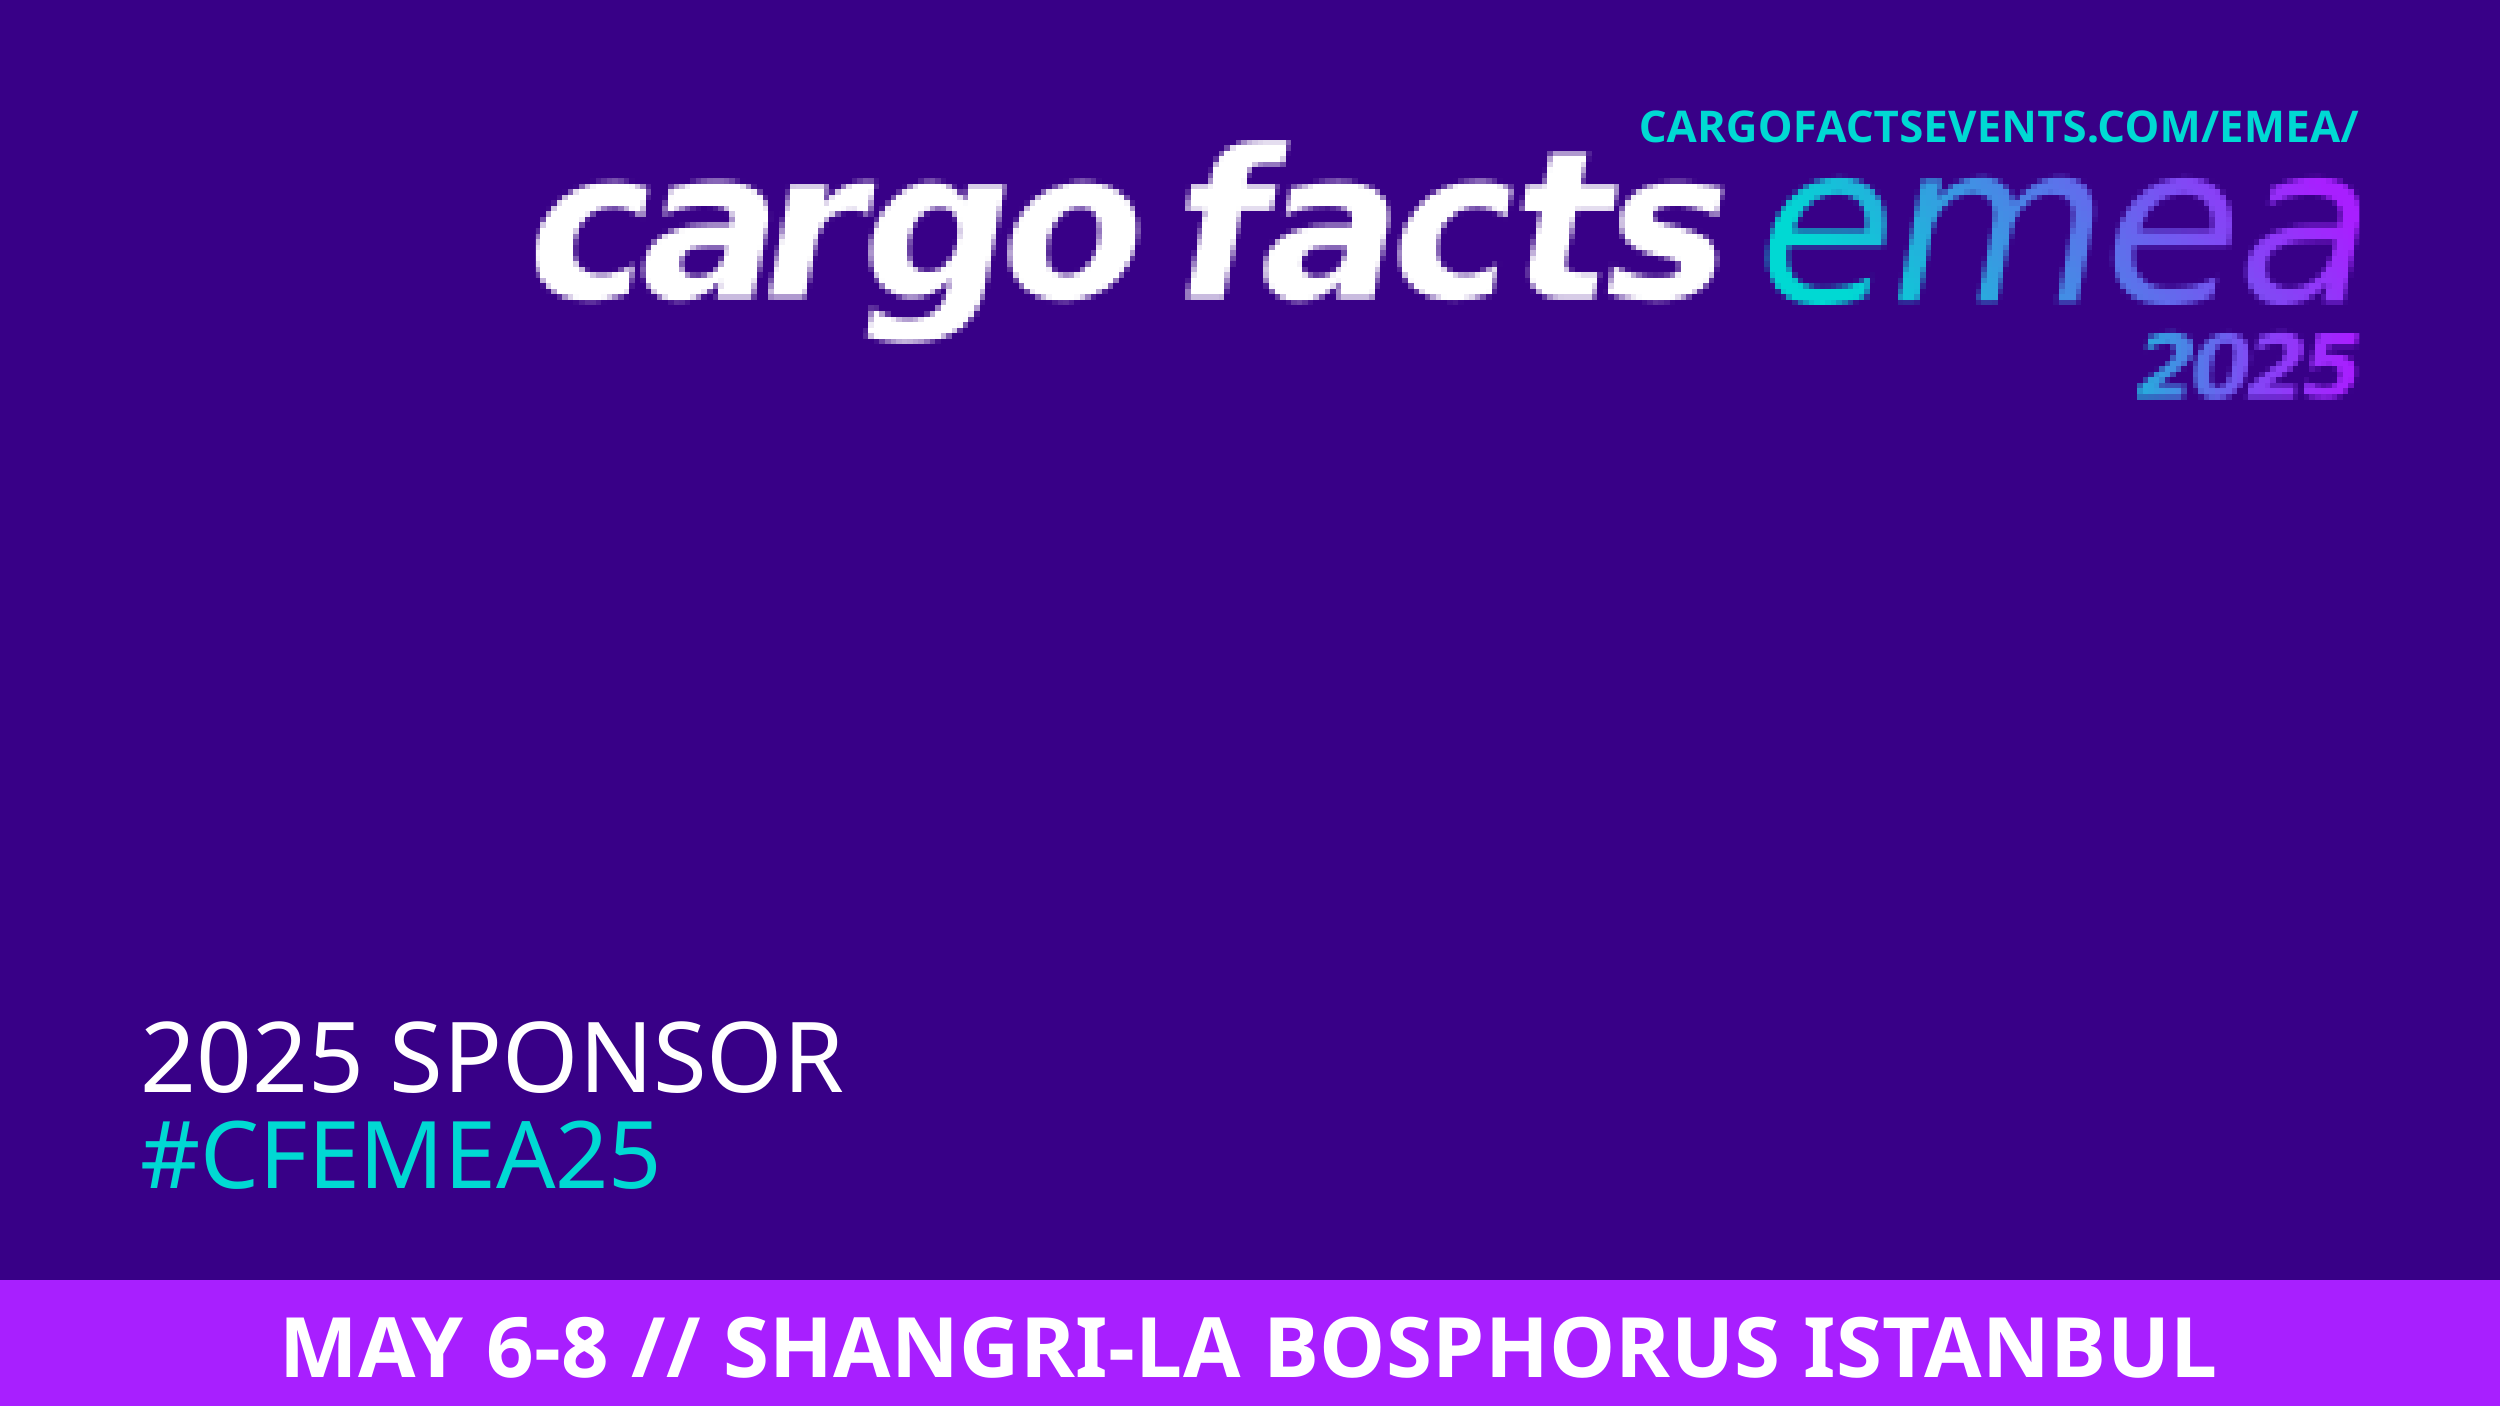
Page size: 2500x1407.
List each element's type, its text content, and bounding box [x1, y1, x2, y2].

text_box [0, 1279, 2500, 1407]
text_box 2025 SPONSOR [140, 975, 1411, 1113]
text_box CARGOFACTSEVENTS.COM/EMEA/ [1621, 98, 2360, 151]
text_box [535, 140, 2360, 400]
text_box #CFEMEA25 [140, 1076, 1120, 1207]
